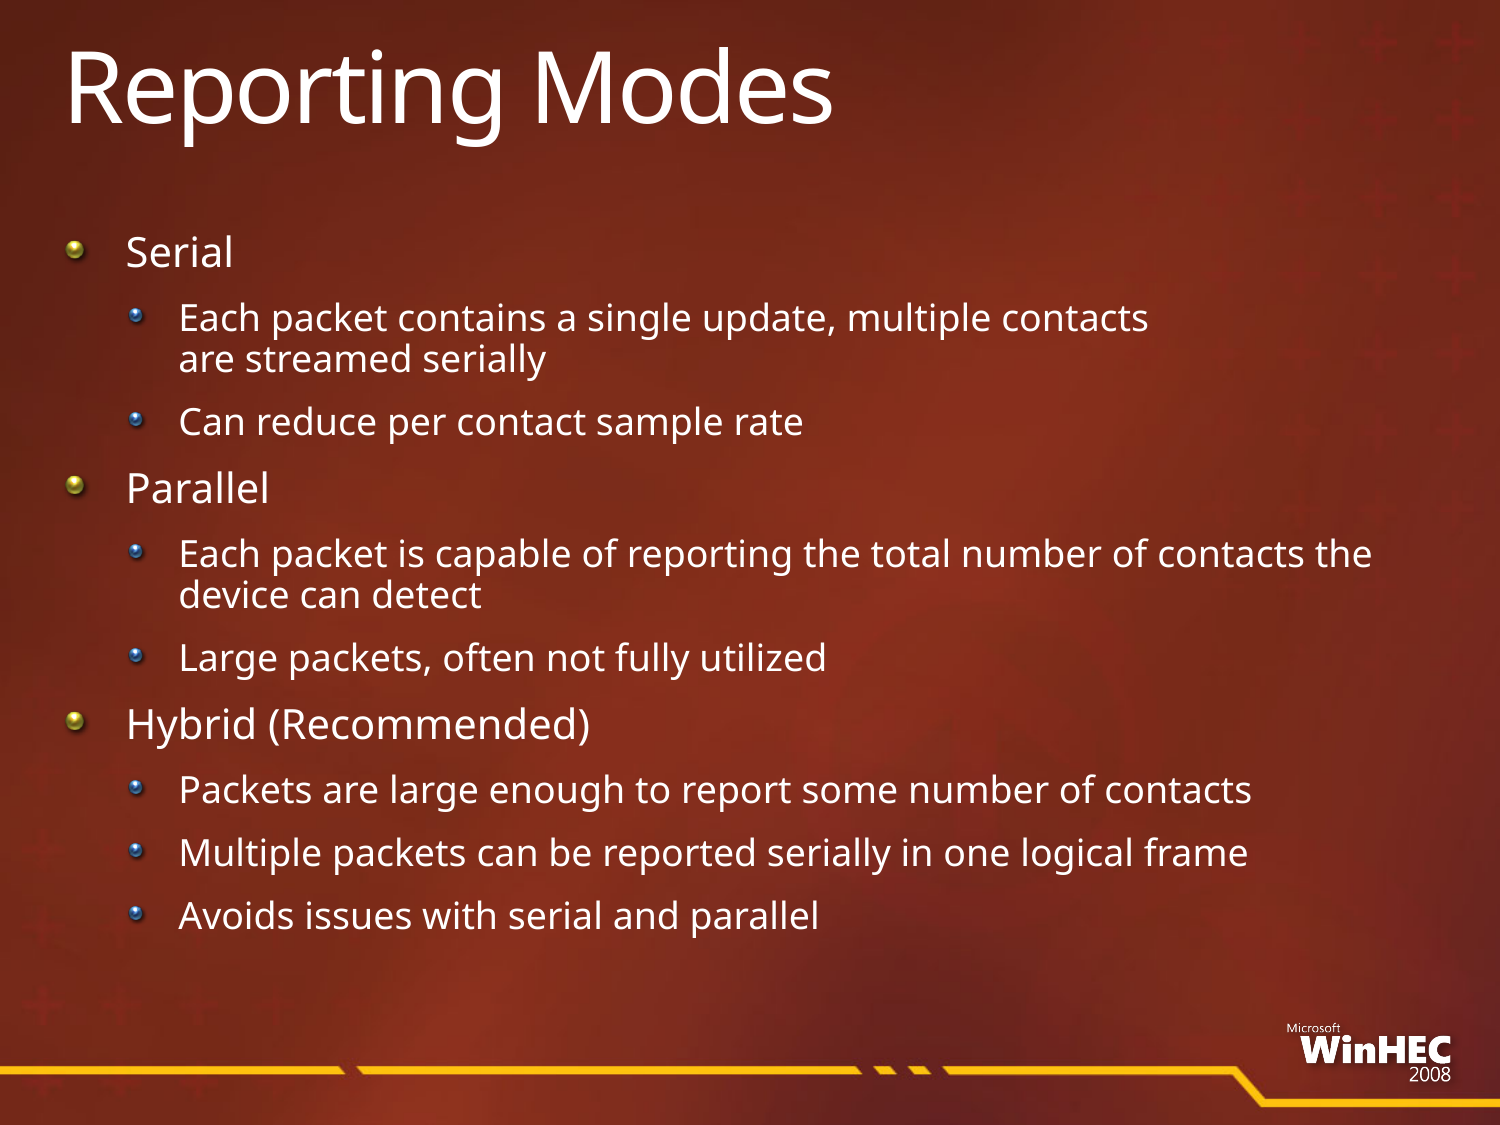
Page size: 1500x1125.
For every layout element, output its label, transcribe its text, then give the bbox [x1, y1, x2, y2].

title Reporting Modes [62, 37, 1438, 147]
picture [0, 0, 1500, 1125]
list Serial Each packet contains a single update, multiple contacts are streamed serially Can reduce per contact sample rate Parallel Each packet is capable of reporting the total number of contacts the device can detect Large packets, often not fully utilized Hybrid (Recommended) Packets are large enough to report some number of contacts Multiple packets can be reported serially in one logical frame Avoids issues with serial and parallel [62, 231, 1438, 950]
